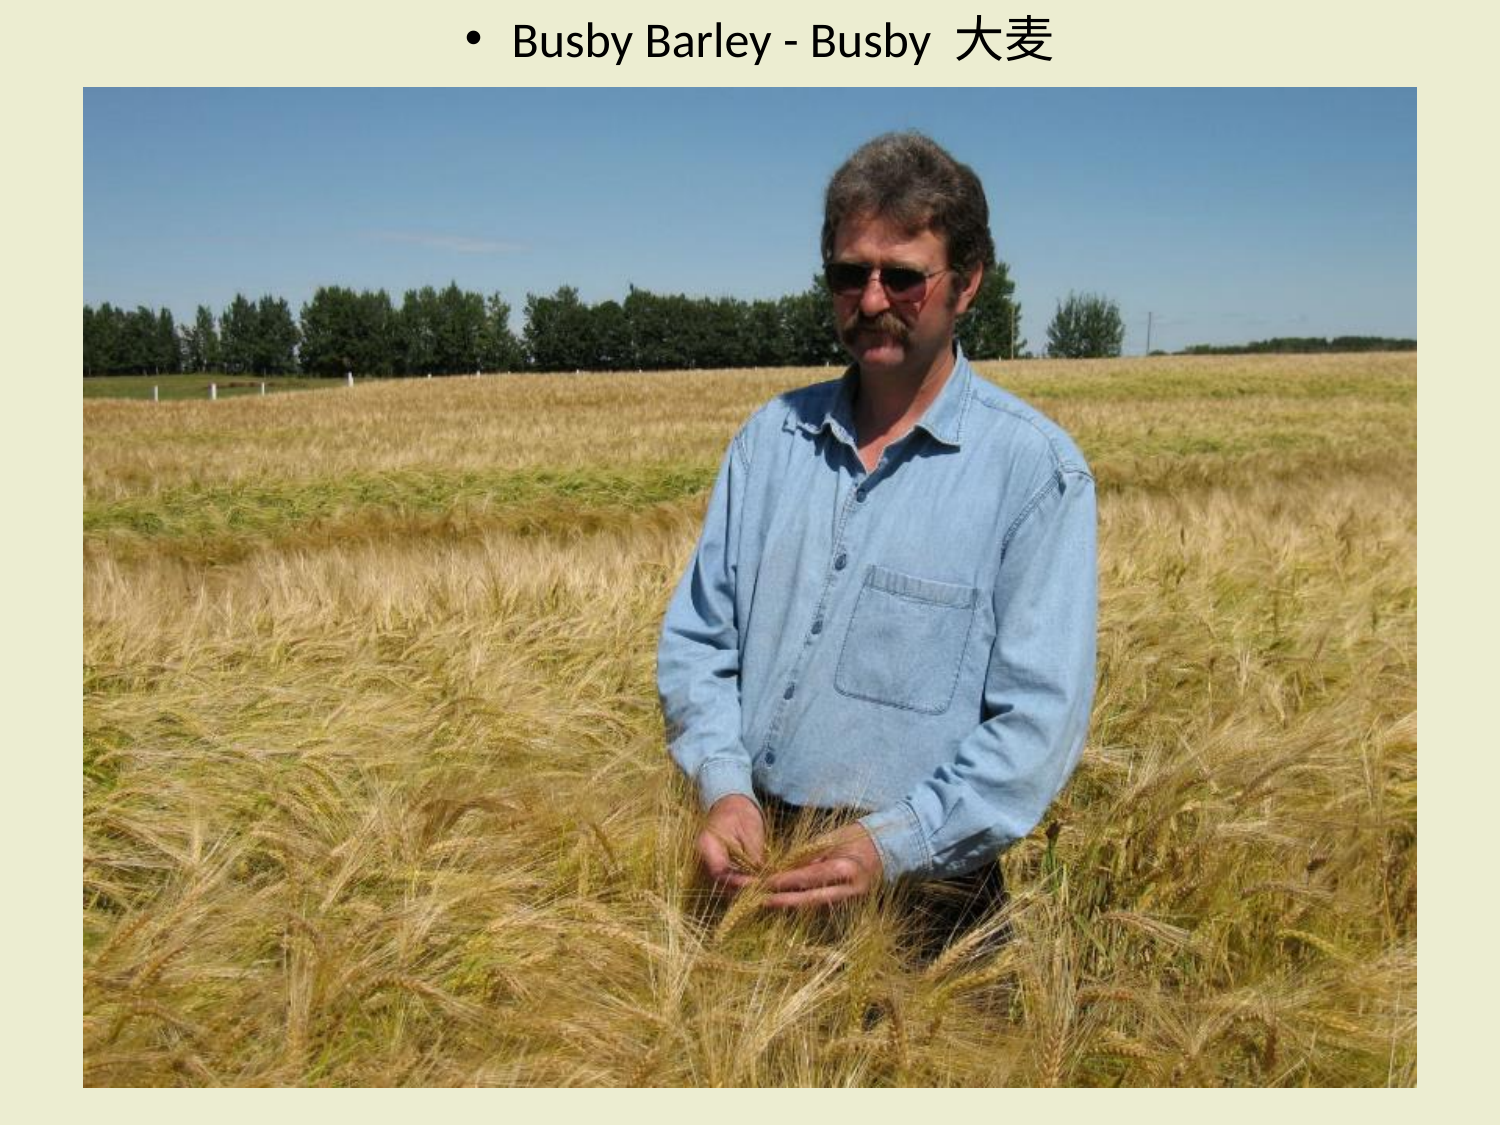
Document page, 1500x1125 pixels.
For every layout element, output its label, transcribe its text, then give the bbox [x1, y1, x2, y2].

text_box Busby Barley - Busby 大麦 [449, 0, 1194, 75]
picture [83, 87, 1417, 1088]
